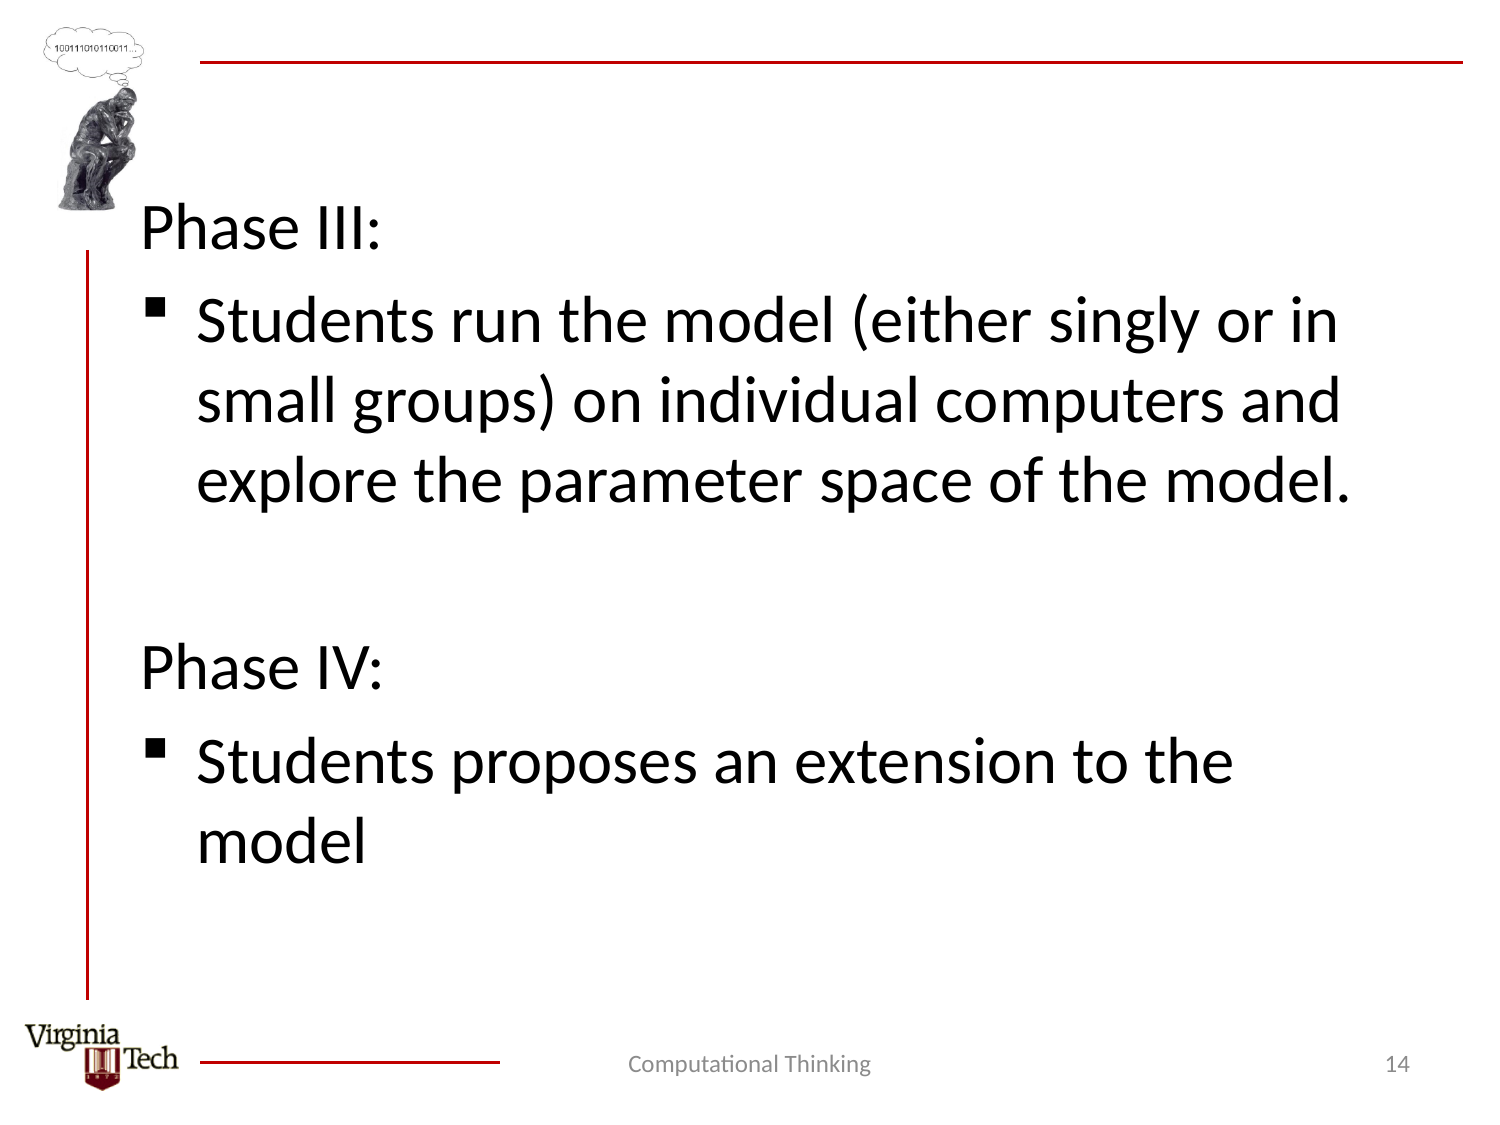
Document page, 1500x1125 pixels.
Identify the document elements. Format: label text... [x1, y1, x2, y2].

list Phase III: Students run the model (either singly or in small groups) on individual computers and explore the parameter space of the model. Phase IV: Students proposes an extension to the model [125, 174, 1425, 1005]
picture [37, 24, 150, 214]
footer Computational Thinking [512, 1033, 988, 1093]
slide_number 14 [1074, 1033, 1425, 1093]
picture [24, 1024, 179, 1091]
